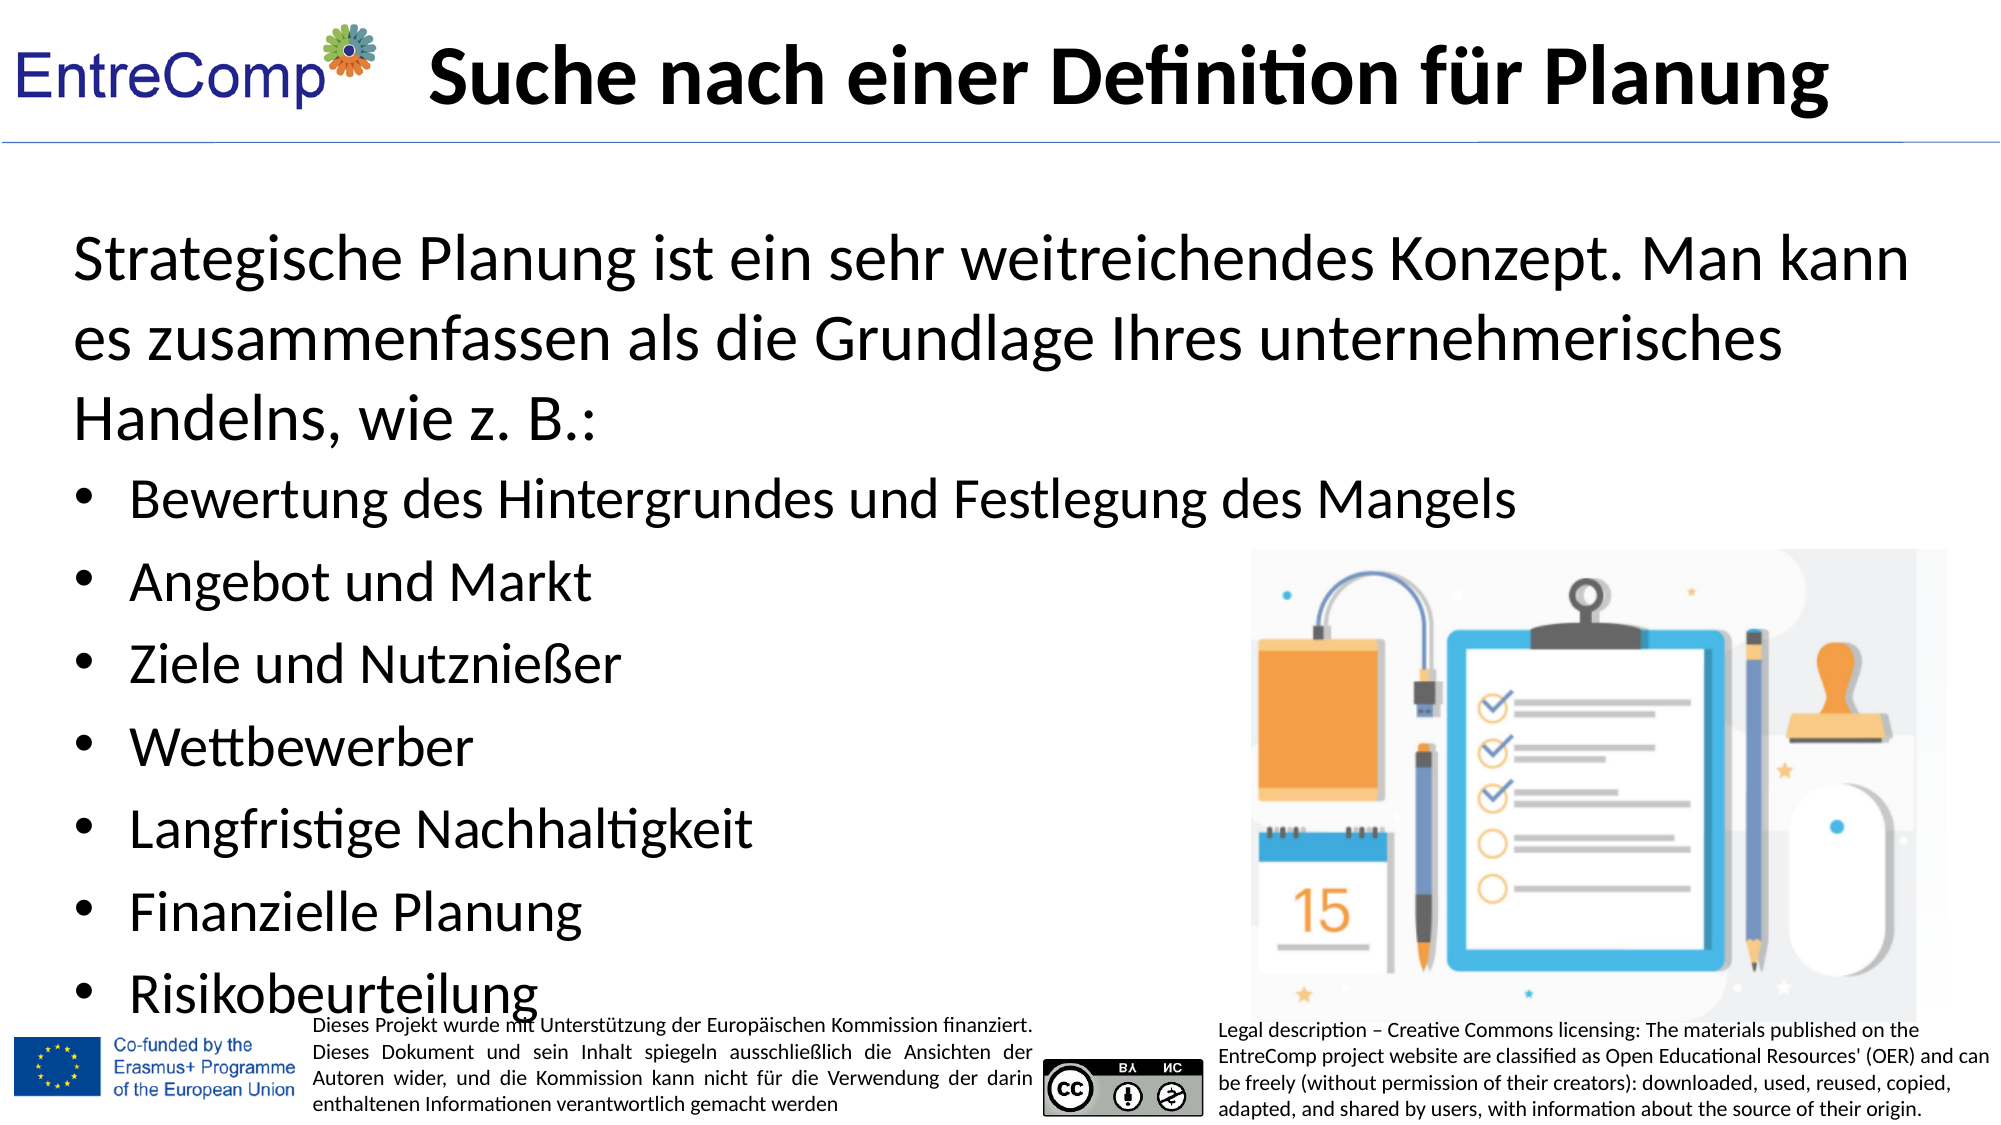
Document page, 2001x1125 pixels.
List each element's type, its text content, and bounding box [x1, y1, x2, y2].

text_box Suche nach einer Definition für Planung [413, 0, 1942, 142]
picture [1251, 549, 1947, 1025]
picture [13, 1033, 302, 1100]
picture [11, 18, 381, 122]
text_box Dieses Projekt wurde mit Unterstützung der Europäischen Kommission finanziert. Dieses Dokument und sein Inhalt spiegeln ausschließlich die Ansichten der Autoren wider, und die Kommission kann nicht für die Verwendung der darin enthaltenen Informationen verantwortlich gemacht werden [297, 1003, 1049, 1124]
text_box Strategische Planung ist ein sehr weitreichendes Konzept. Man kann es zusammenfassen als die Grundlage Ihres unternehmerisches Handelns, wie z. B.: Bewertung des Hintergrundes und Festlegung des Mangels Angebot und Markt Ziele und Nutznießer Wettbewerber Langfristige Nachhaltigkeit Finanzielle Planung Risikobeurteilung [58, 206, 1955, 1041]
text_box Legal description – Creative Commons licensing: The materials published on the EntreComp project website are classified as Open Educational Resources' (OER) and can be freely (without permission of their creators): downloaded, used, reused, copied, adapted, and shared by users, with information about the source of their origin. [1203, 1008, 2000, 1125]
picture [1043, 1059, 1204, 1117]
